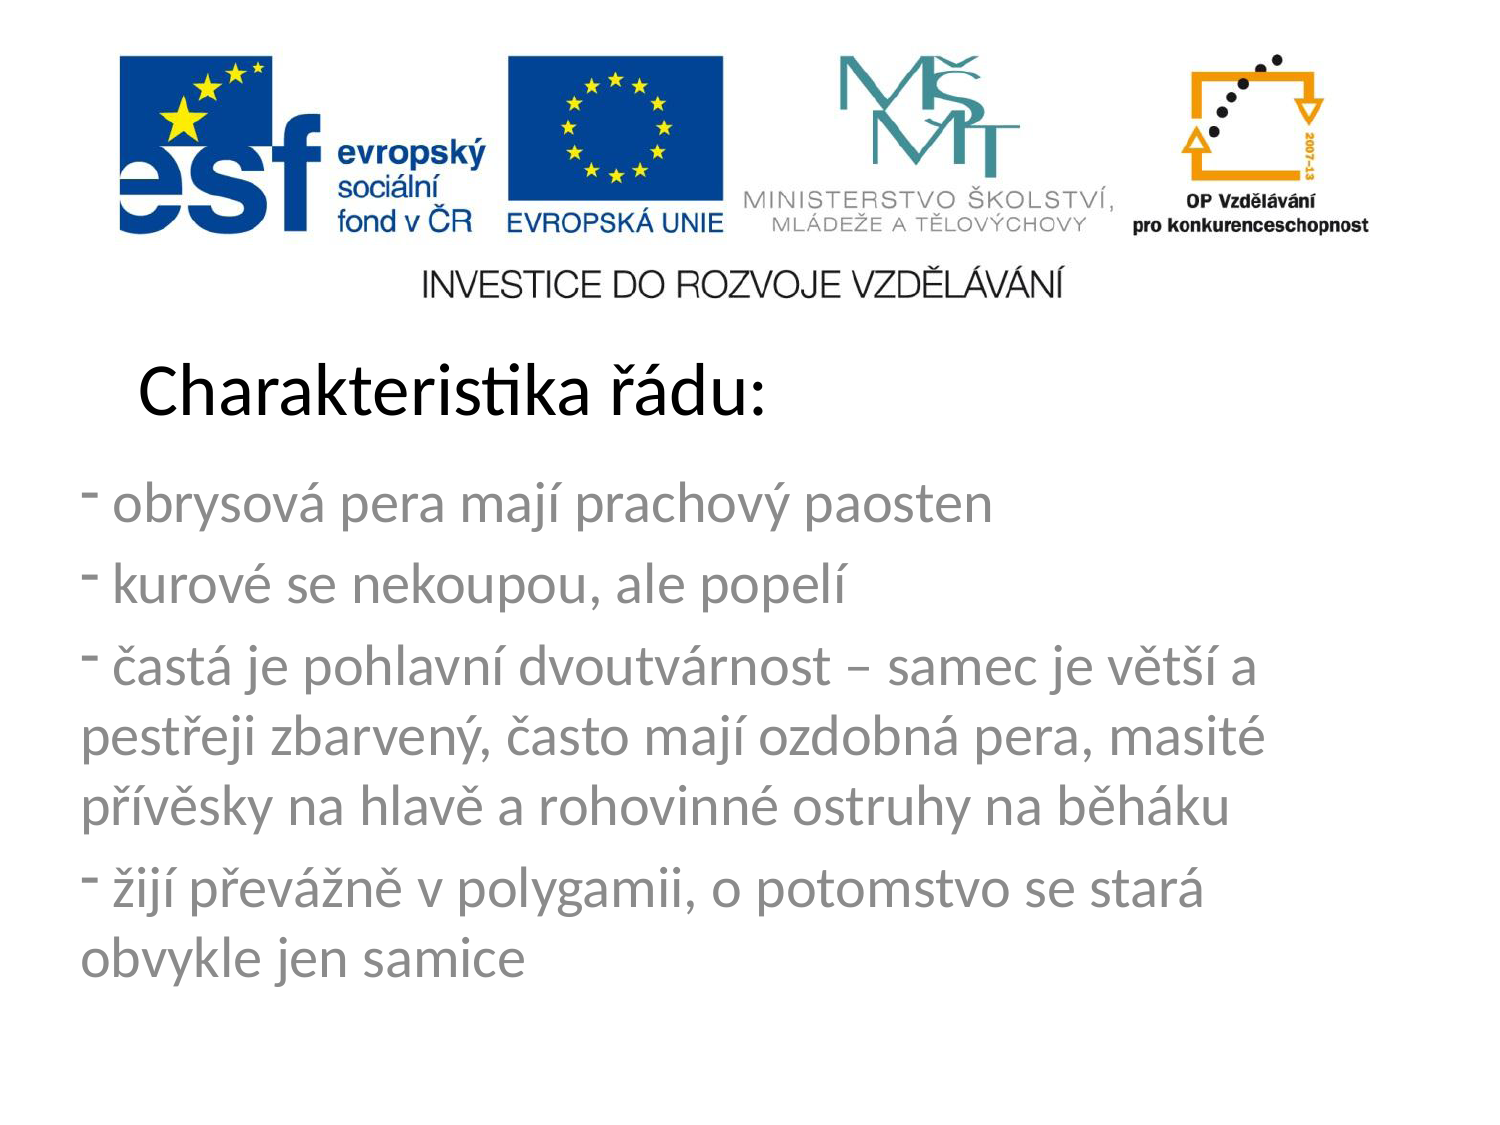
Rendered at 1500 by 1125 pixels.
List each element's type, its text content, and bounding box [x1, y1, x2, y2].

subtitle obrysová pera mají prachový paosten kurové se nekoupou, ale popelí častá je pohlavní dvoutvárnost – samec je větší a pestřeji zbarvený, často mají ozdobná pera, masité přívěsky na hlavě a rohovinné ostruhy na běháku žijí převážně v polygamii, o potomstvo se stará obvykle jen samice [64, 456, 1400, 1035]
picture [52, 0, 1455, 343]
title Charakteristika řádu: [123, 352, 1399, 445]
